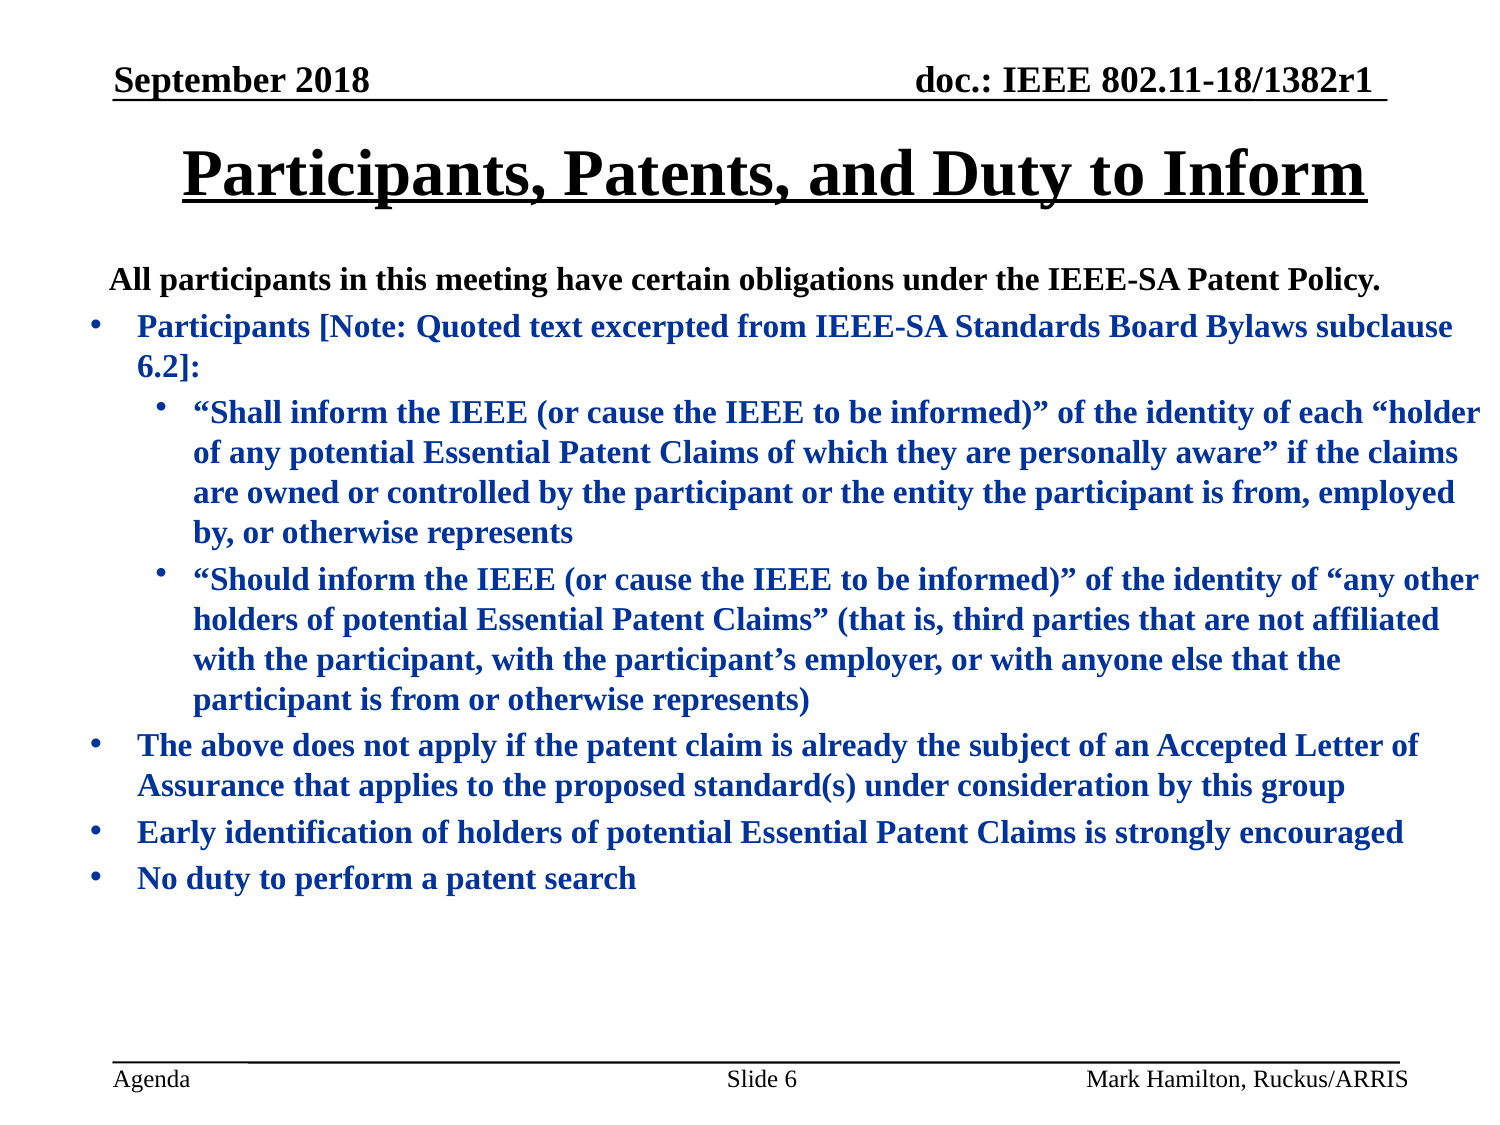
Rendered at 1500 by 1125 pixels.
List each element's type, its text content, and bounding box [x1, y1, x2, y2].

list All participants in this meeting have certain obligations under the IEEE-SA Patent Policy. Participants [Note: Quoted text excerpted from IEEE-SA Standards Board Bylaws subclause 6.2]: “Shall inform the IEEE (or cause the IEEE to be informed)” of the identity of each “holder of any potential Essential Patent Claims of which they are personally aware” if the claims are owned or controlled by the participant or the entity the participant is from, employed by, or otherwise represents “Should inform the IEEE (or cause the IEEE to be informed)” of the identity of “any other holders of potential Essential Patent Claims” (that is, third parties that are not affiliated with the participant, with the participant’s employer, or with anyone else that the participant is from or otherwise represents) The above does not apply if the patent claim is already the subject of an Accepted Letter of Assurance that applies to the proposed standard(s) under consideration by this group Early identification of holders of potential Essential Patent Claims is strongly encouraged No duty to perform a patent search [0, 249, 1500, 1050]
title Participants, Patents, and Duty to Inform [50, 99, 1500, 238]
